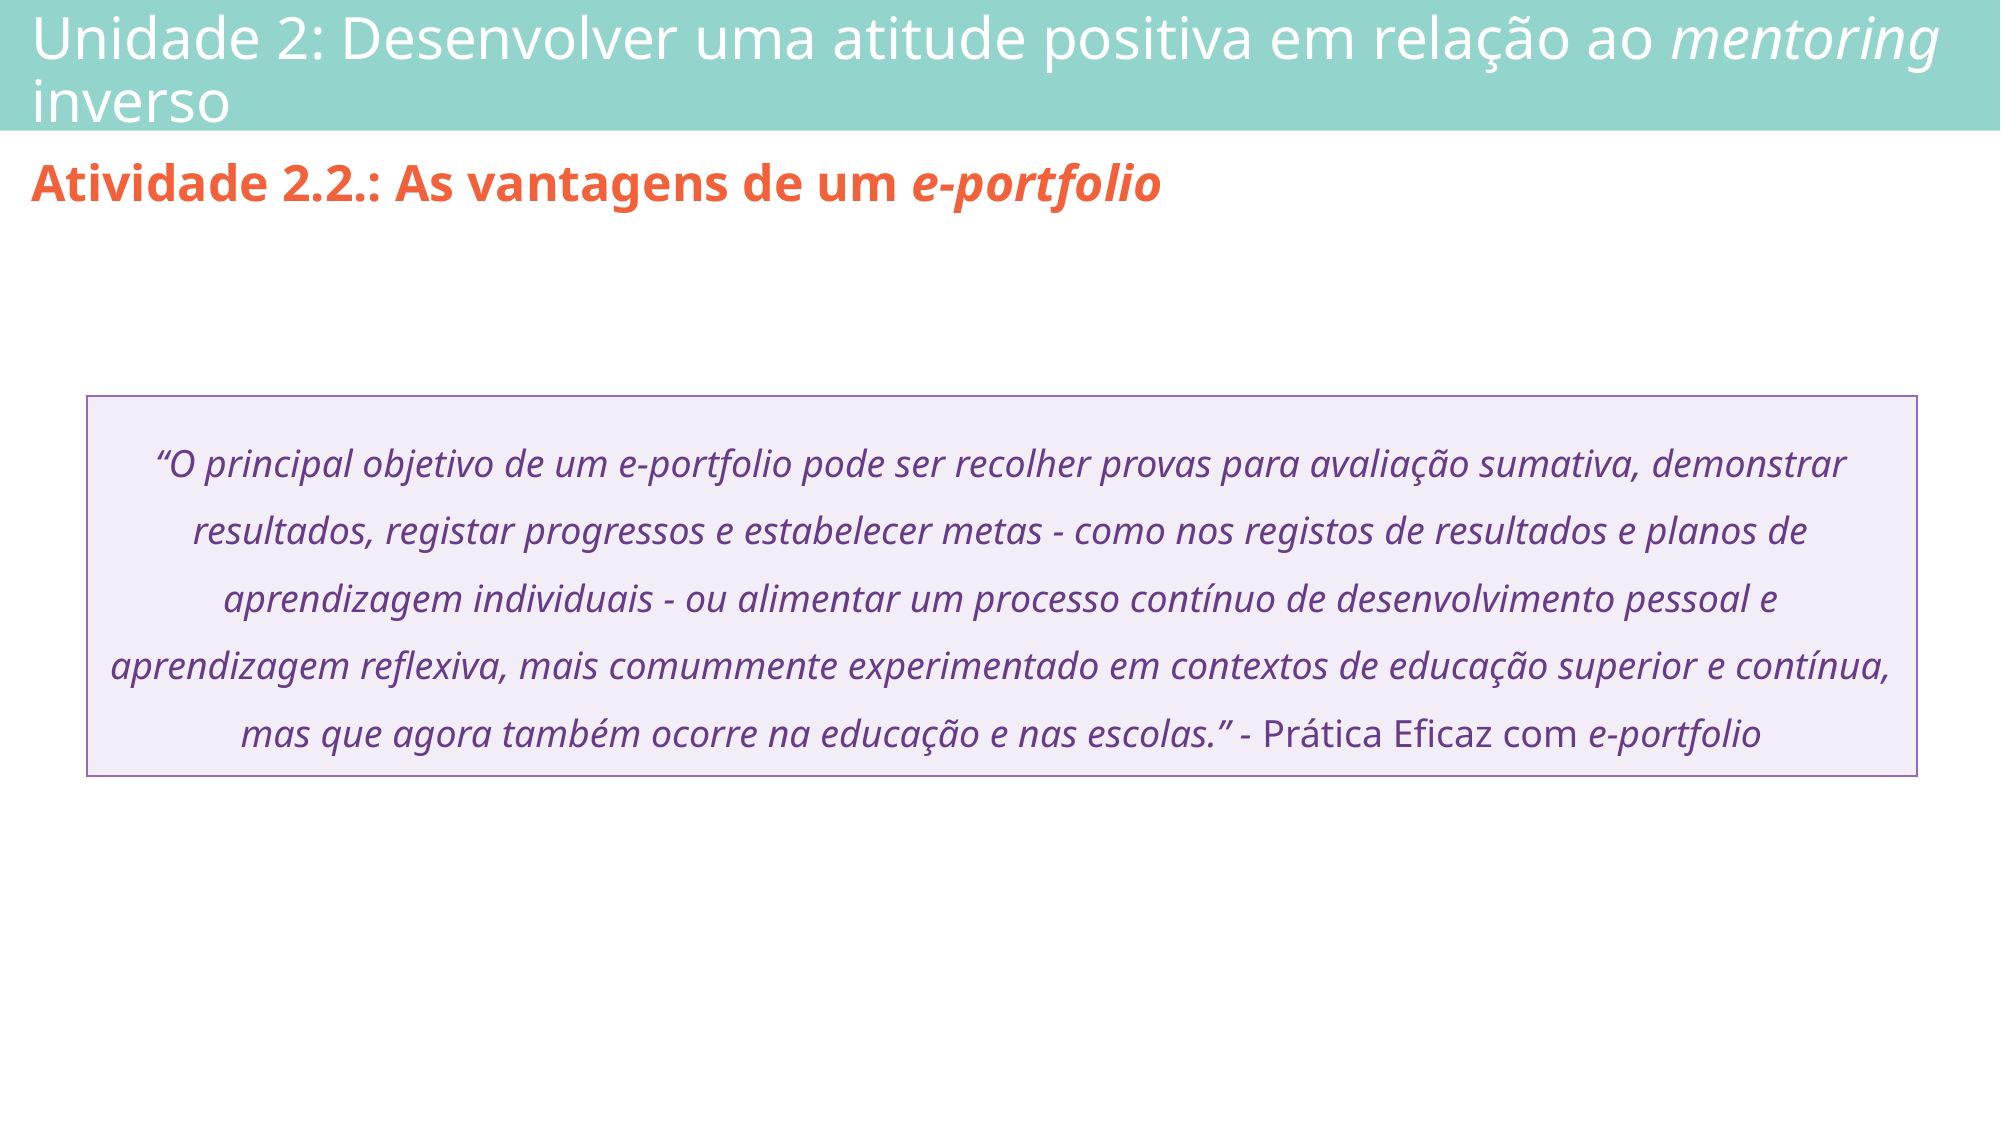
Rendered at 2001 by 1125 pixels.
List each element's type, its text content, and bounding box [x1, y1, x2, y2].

list [16, 239, 986, 1112]
list Atividade 2.2.: As vantagens de um e-portfolio [16, 140, 1976, 231]
title Unidade 2: Desenvolver uma atitude positiva em relação ao mentoring inverso [16, 13, 1976, 131]
text_box “O principal objetivo de um e-portfolio pode ser recolher provas para avaliação sumativa, demonstrar resultados, registar progressos e estabelecer metas - como nos registos de resultados e planos de aprendizagem individuais - ou alimentar um processo contínuo de desenvolvimento pessoal e aprendizagem reflexiva, mais comummente experimentado em contextos de educação superior e contínua, mas que agora também ocorre na educação e nas escolas.” - Prática Eficaz com e-portfolio [86, 395, 1917, 776]
